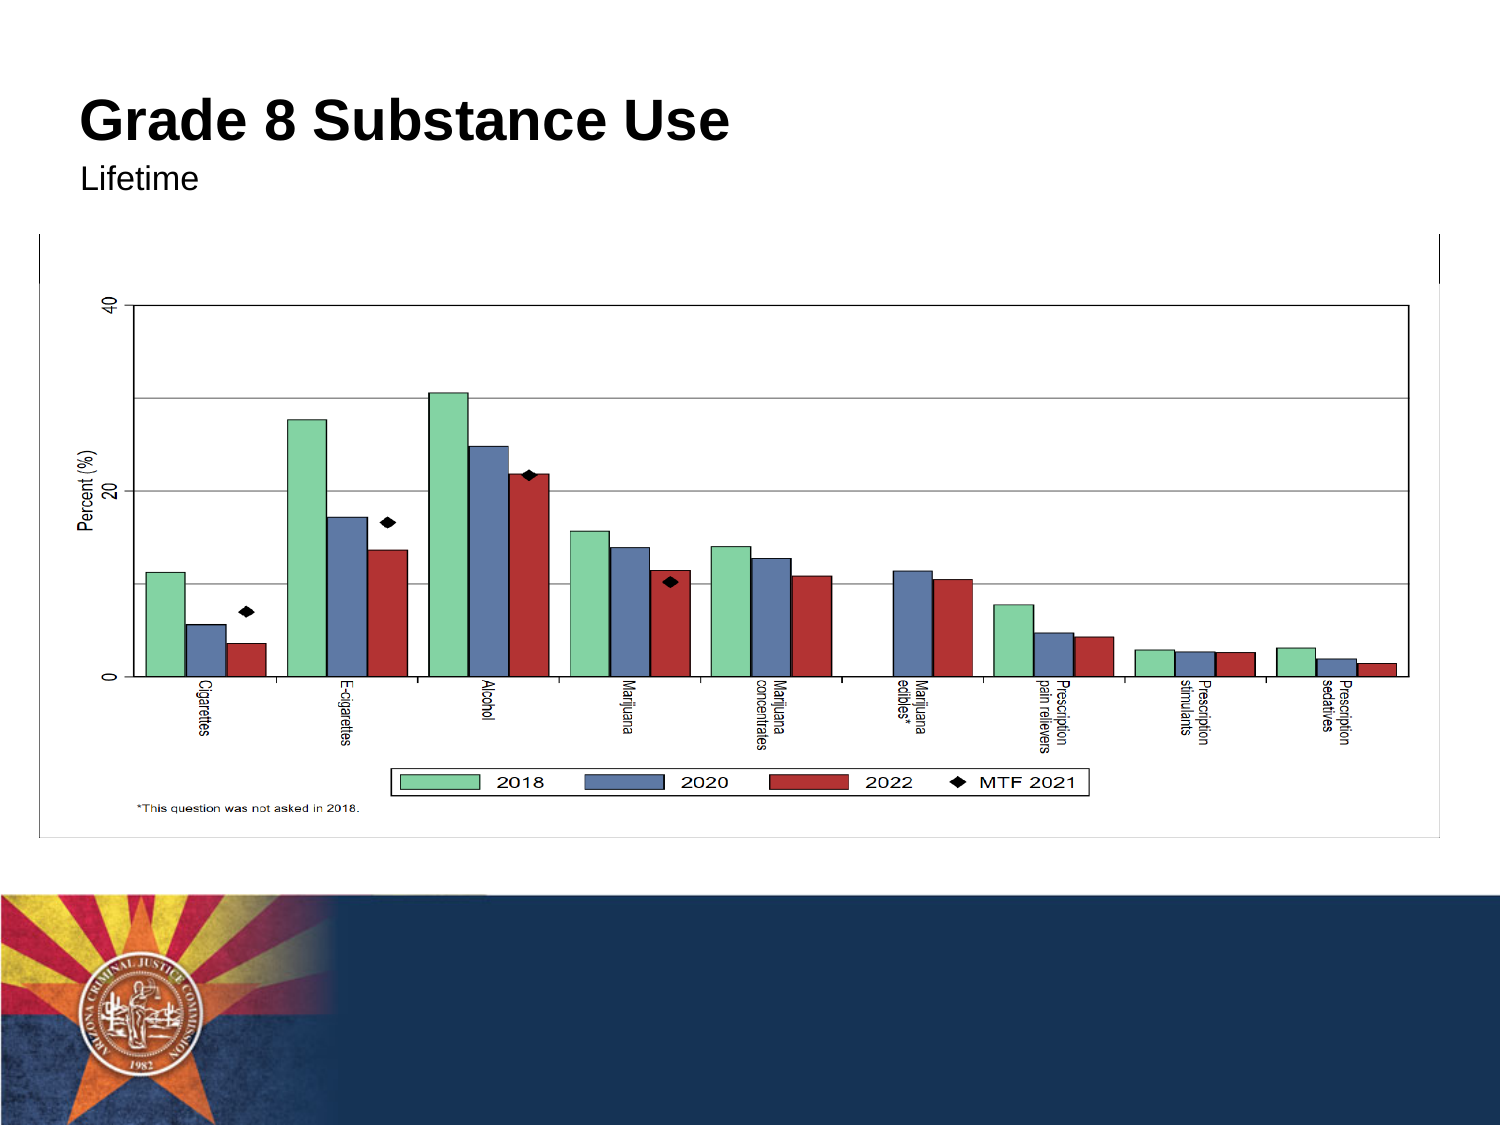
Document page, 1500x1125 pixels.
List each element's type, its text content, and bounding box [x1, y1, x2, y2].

text_box Grade 8 Substance Use [66, 75, 1422, 159]
text_box Lifetime [66, 159, 1414, 234]
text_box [39, 234, 1440, 838]
picture [0, 0, 1500, 1125]
